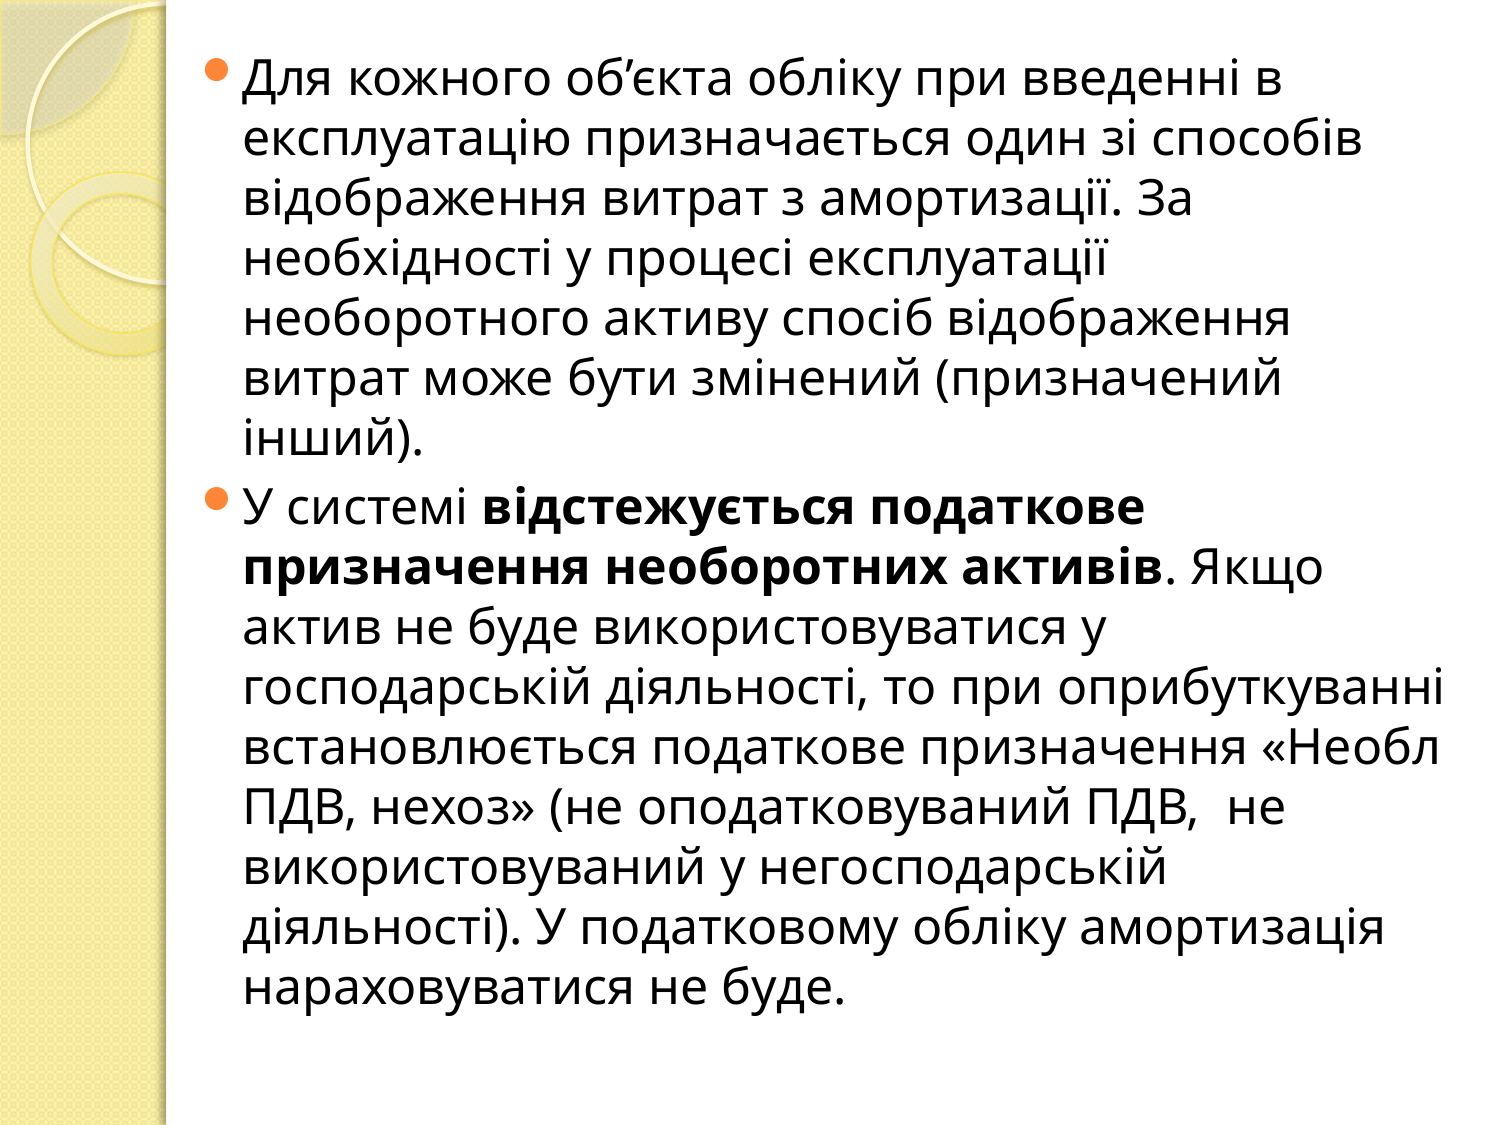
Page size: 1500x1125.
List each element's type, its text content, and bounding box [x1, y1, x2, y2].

list Для кожного об’єкта обліку при введенні в експлуатацію призначається один зі способів відображення витрат з амортизації. За необхідності у процесі експлуатації необоротного активу спосіб відображення витрат може бути змінений (призначений інший). У системі відстежується податкове призначення необоротних активів. Якщо актив не буде використовуватися у господарській діяльності, то при оприбуткуванні встановлюється податкове призначення «Необл ПДВ, нехоз» (не оподатковуваний ПДВ, не використовуваний у негосподарській діяльності). У податковому обліку амортизація нараховуватися не буде. [174, 37, 1466, 1025]
